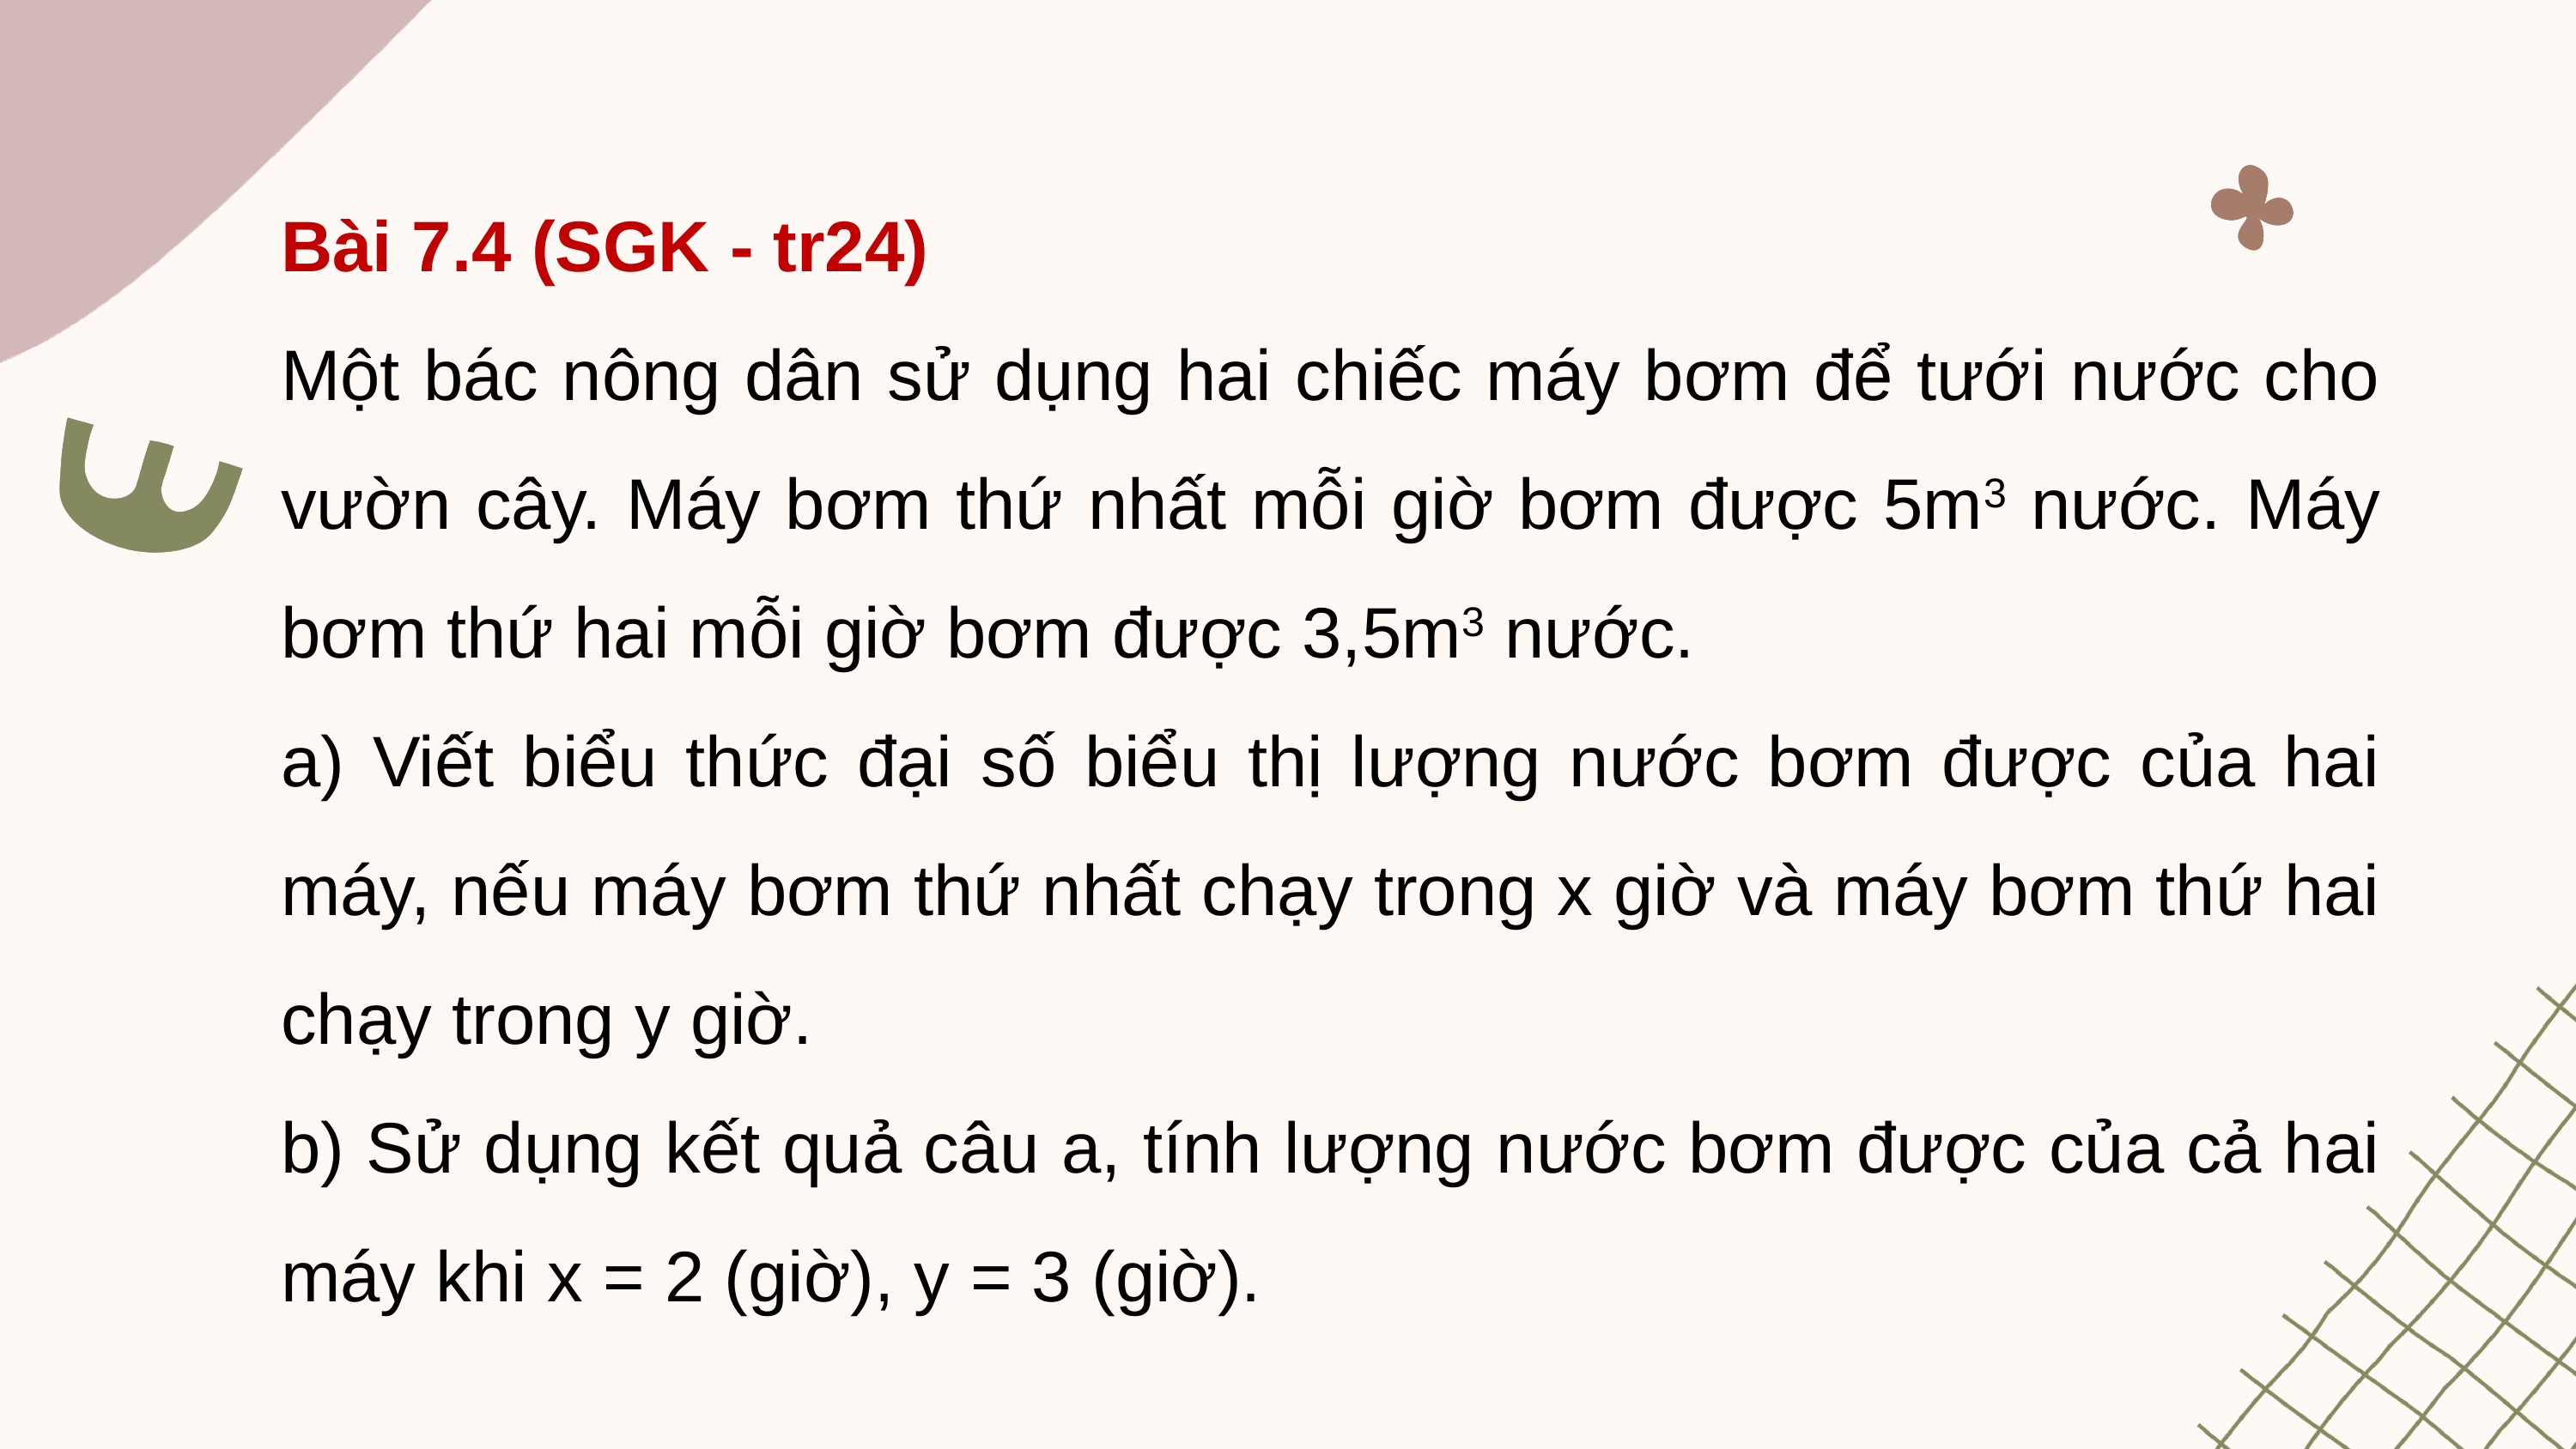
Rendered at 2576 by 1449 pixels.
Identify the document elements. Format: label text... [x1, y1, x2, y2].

picture [2215, 168, 2287, 247]
text_box Bài 7.4 (SGK - tr24) Một bác nông dân sử dụng hai chiếc máy bơm để tưới nước cho vườn cây. Máy bơm thứ nhất mỗi giờ bơm được 5m3 nước. Máy bơm thứ hai mỗi giờ bơm được 3,5m3 nước. a) Viết biểu thức đại số biểu thị lượng nước bơm được của hai máy, nếu máy bơm thứ nhất chạy trong x giờ và máy bơm thứ hai chạy trong y giờ. b) Sử dụng kết quả câu a, tính lượng nước bơm được của cả hai máy khi x = 2 (giờ), y = 3 (giờ). [268, 151, 2394, 1323]
picture [0, 0, 780, 579]
picture [2179, 937, 2576, 1449]
